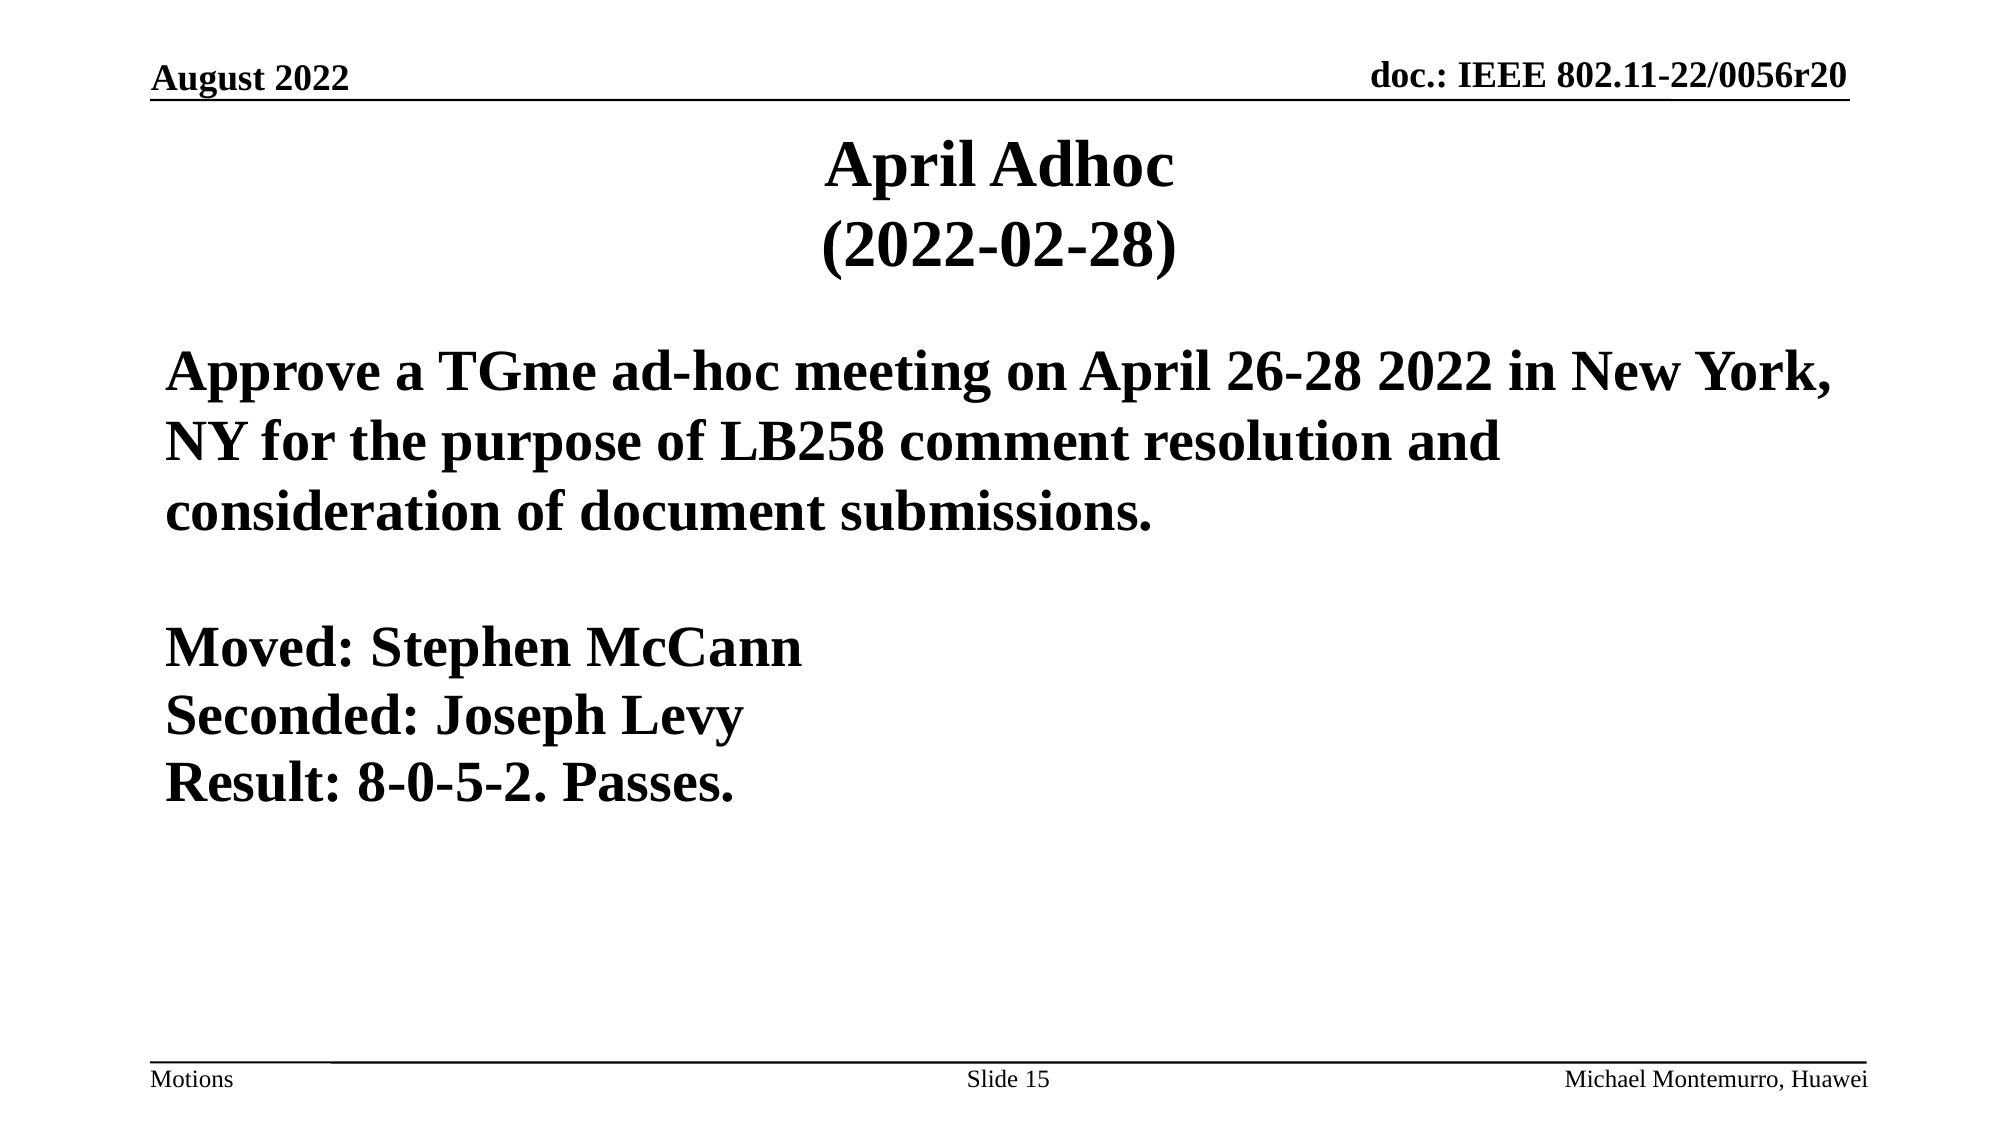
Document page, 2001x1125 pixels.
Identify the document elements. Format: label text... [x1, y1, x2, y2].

title April Adhoc (2022-02-28) [150, 112, 1850, 288]
footer Michael Montemurro, Huawei [1266, 1061, 1869, 1093]
list Approve a TGme ad-hoc meeting on April 26-28 2022 in New York, NY for the purpose of LB258 comment resolution and consideration of document submissions. Moved: Stephen McCann Seconded: Joseph Levy Result: 8-0-5-2. Passes. [150, 324, 1850, 1000]
slide_number Slide 15 [964, 1061, 1053, 1125]
